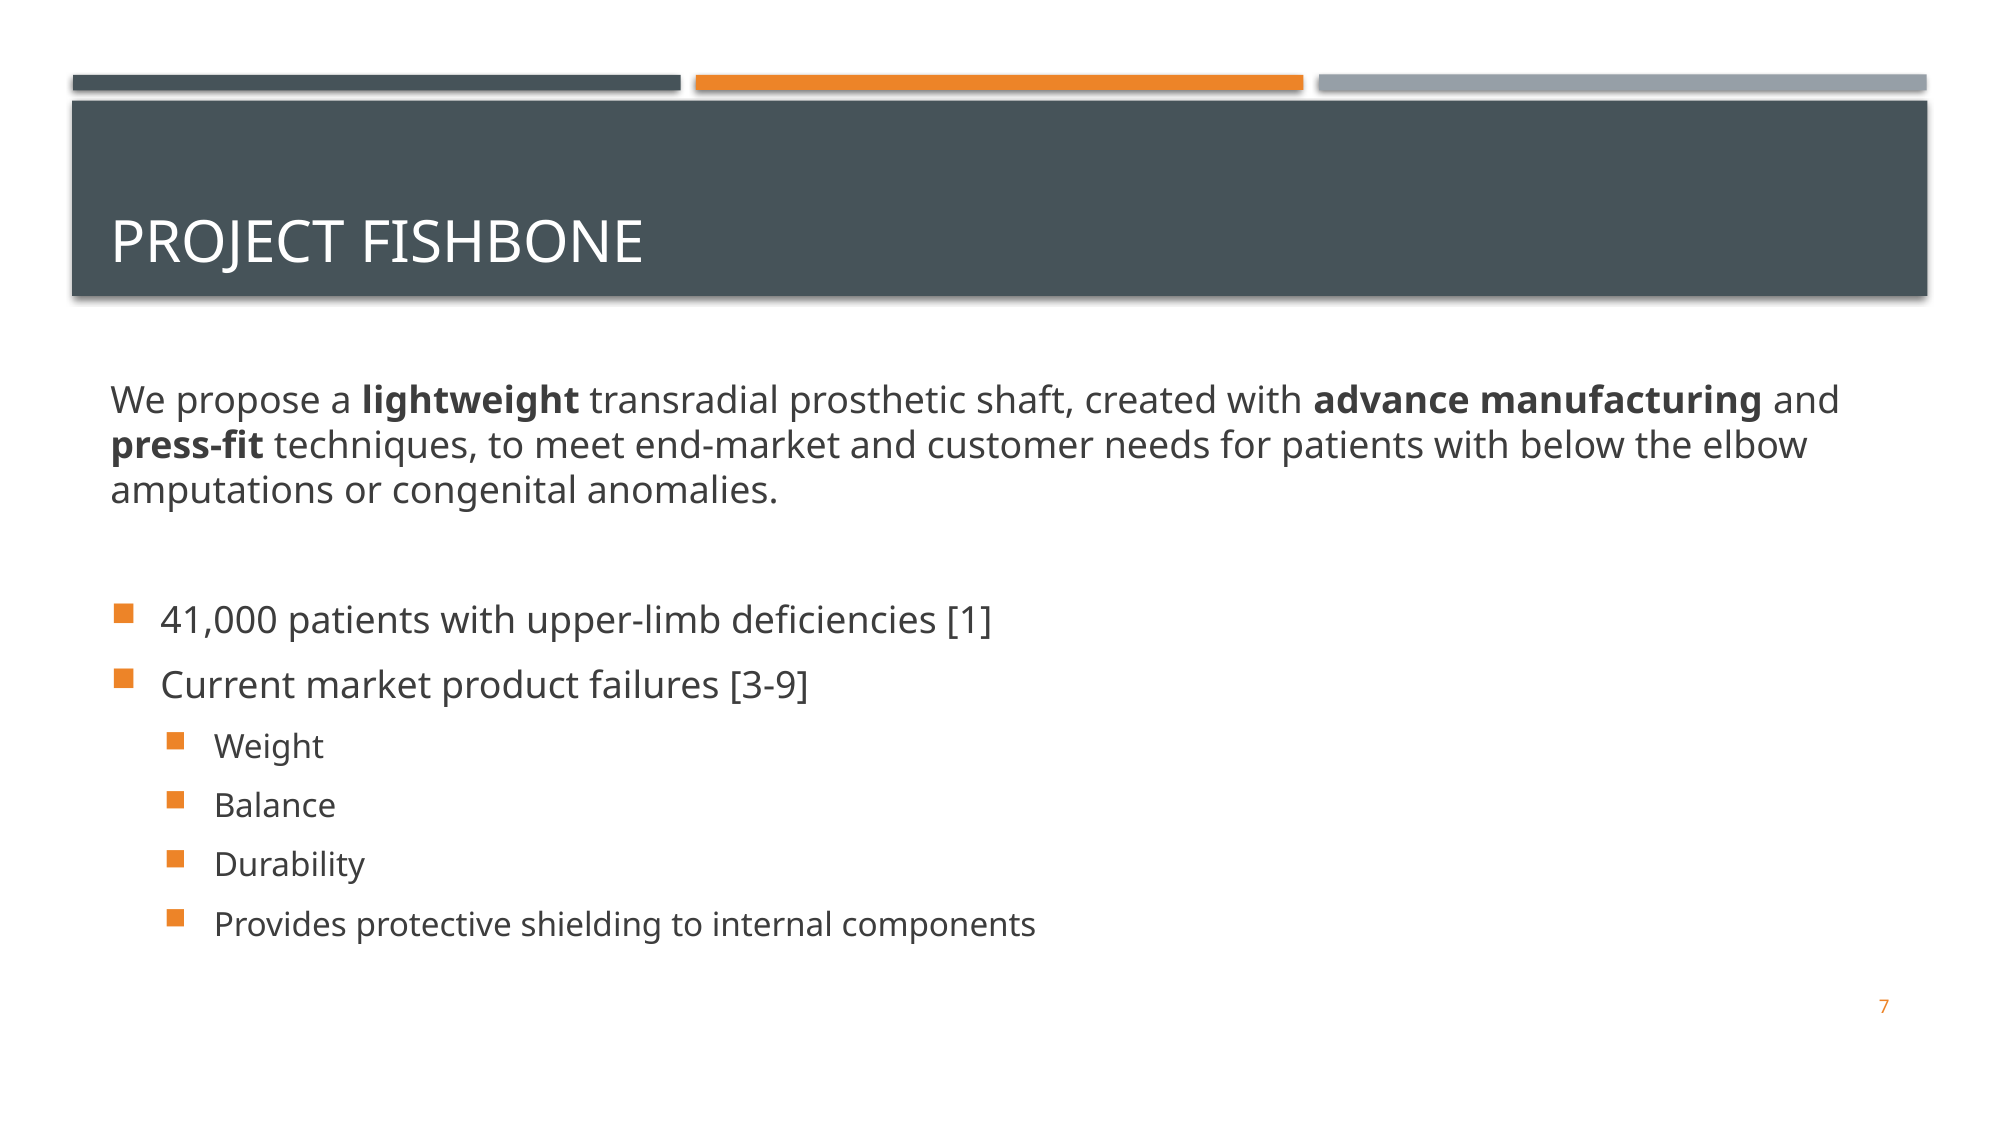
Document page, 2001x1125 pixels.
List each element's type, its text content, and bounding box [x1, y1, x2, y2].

title Project Fishbone [95, 115, 1905, 282]
slide_number 7 [1732, 977, 1905, 1037]
list We propose a lightweight transradial prosthetic shaft, created with advance manufacturing and press-fit techniques, to meet end-market and customer needs for patients with below the elbow amputations or congenital anomalies. 41,000 patients with upper-limb deficiencies [1] Current market product failures [3-9] Weight Balance Durability Provides protective shielding to internal components [95, 357, 1905, 962]
